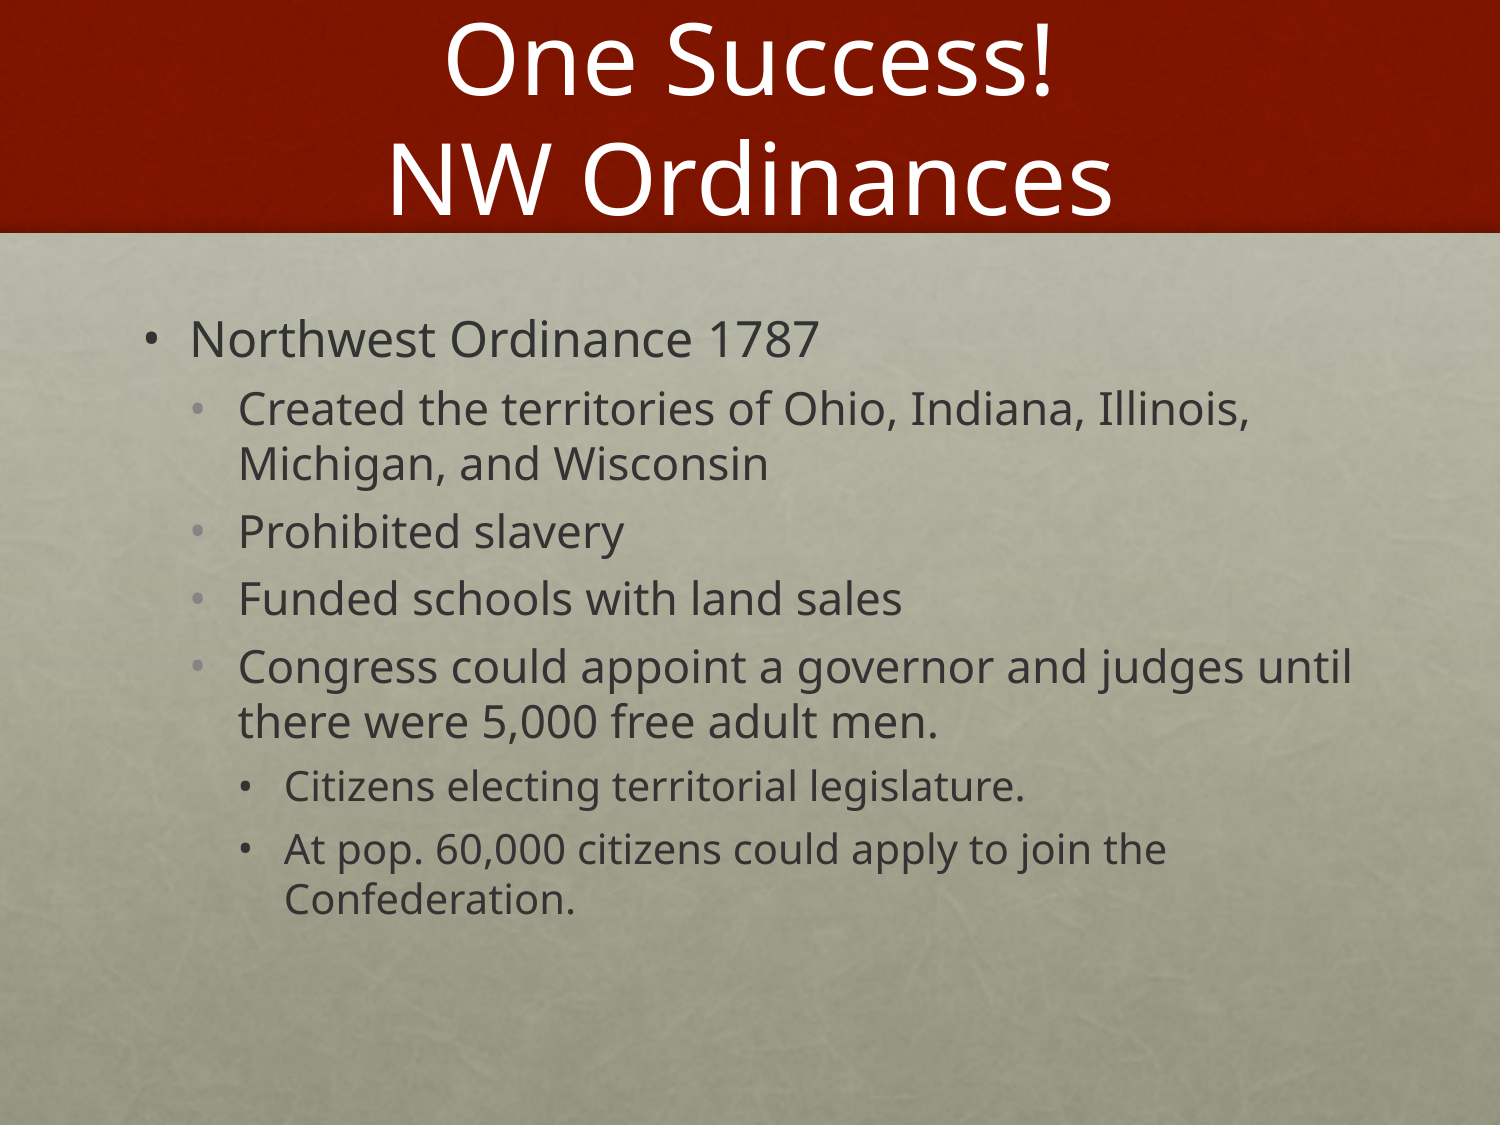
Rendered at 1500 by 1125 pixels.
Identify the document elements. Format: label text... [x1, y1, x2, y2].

title One Success! NW Ordinances [127, 10, 1372, 221]
picture [0, 214, 1500, 1125]
list Northwest Ordinance 1787 Created the territories of Ohio, Indiana, Illinois, Michigan, and Wisconsin Prohibited slavery Funded schools with land sales Congress could appoint a governor and judges until there were 5,000 free adult men. Citizens electing territorial legislature. At pop. 60,000 citizens could apply to join the Confederation. [127, 299, 1372, 1005]
